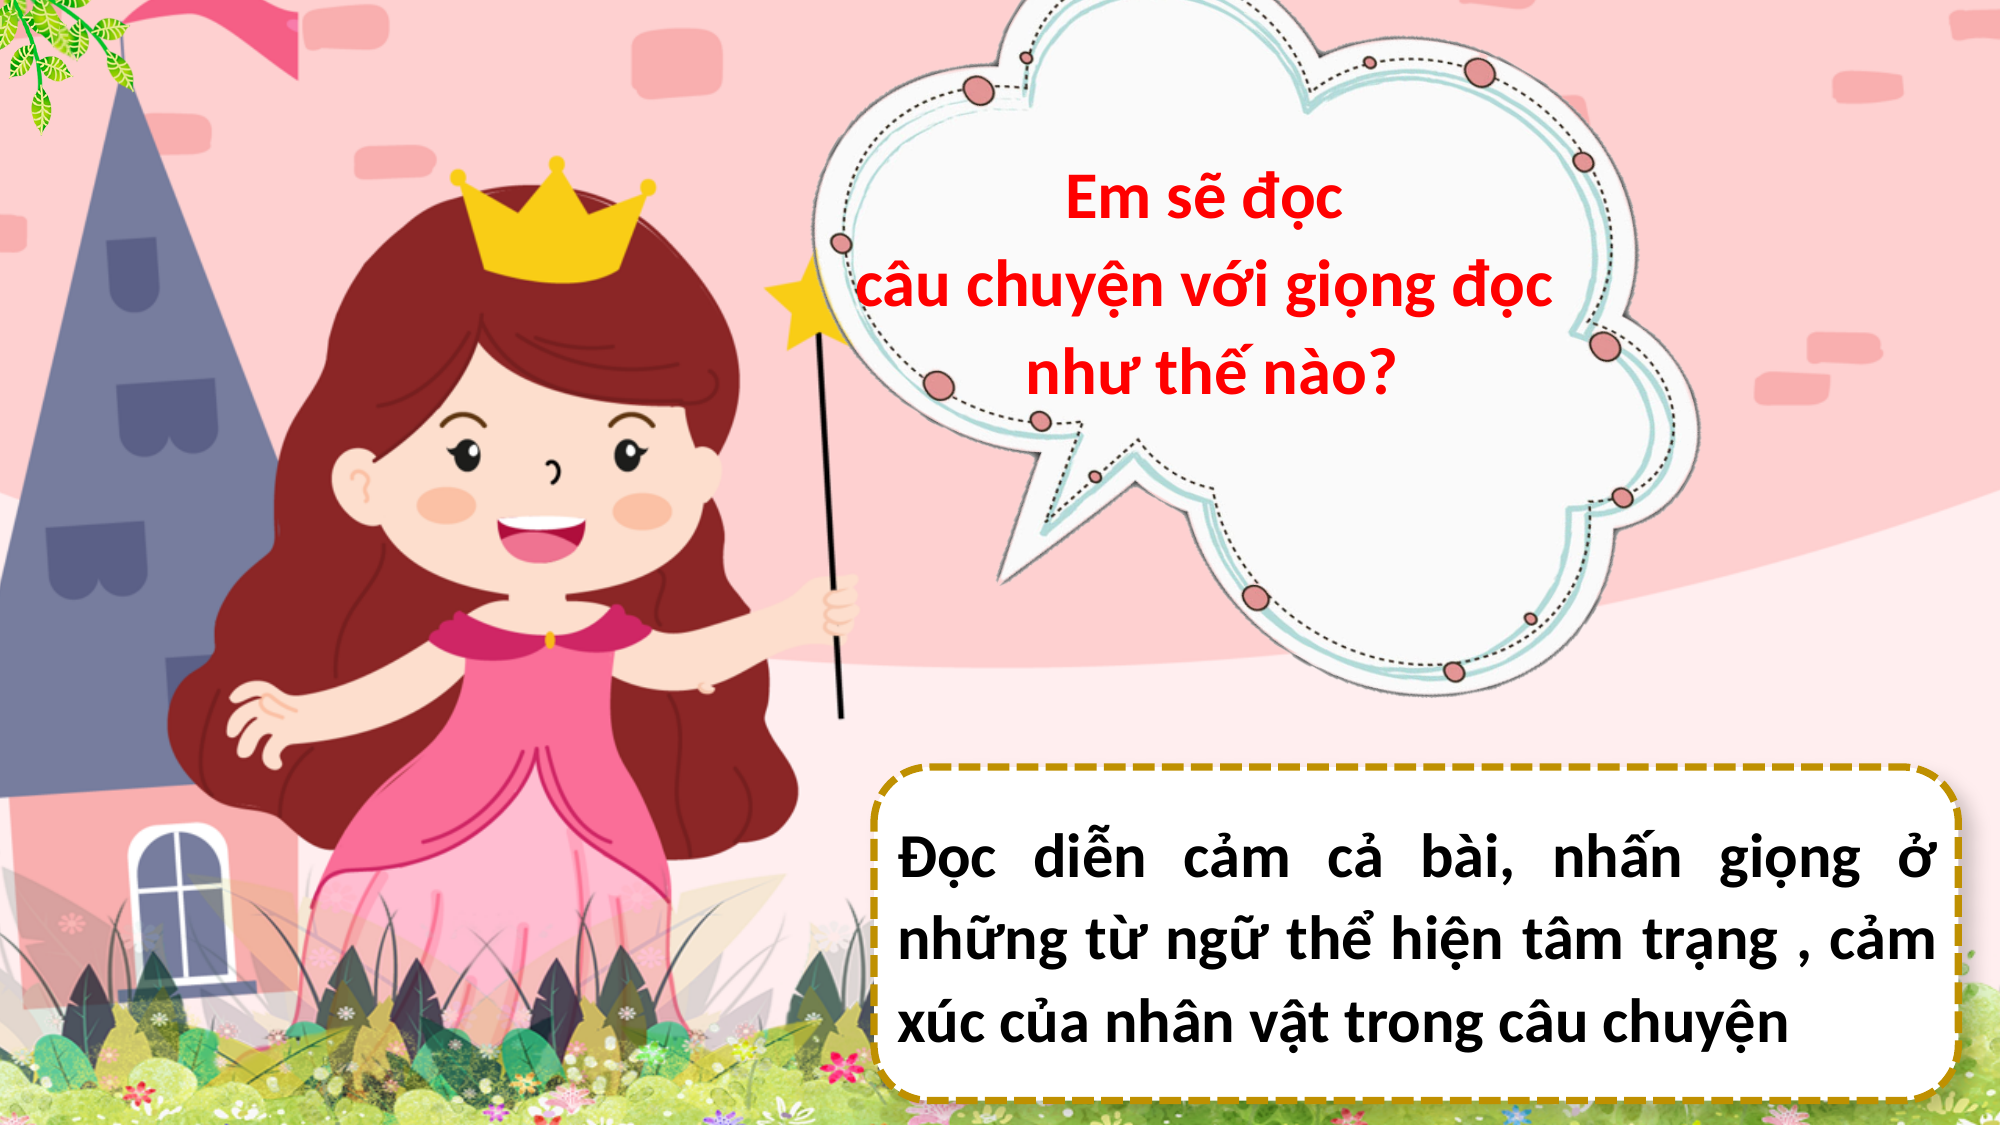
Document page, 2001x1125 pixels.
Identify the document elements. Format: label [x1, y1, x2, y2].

text_box [873, 766, 1959, 1101]
text_box [0, 0, 135, 136]
picture [0, 0, 2000, 1125]
